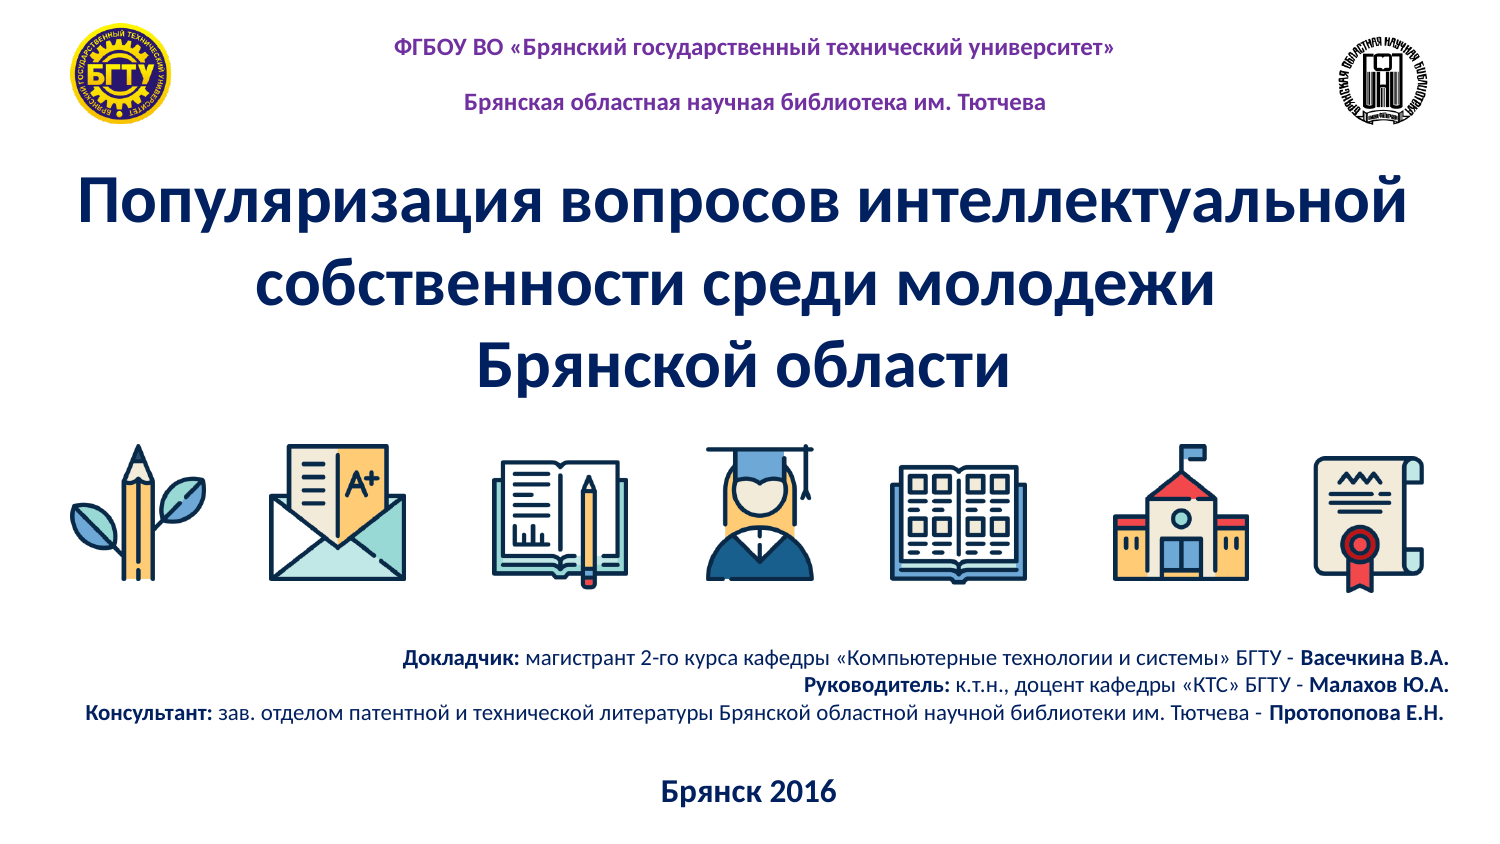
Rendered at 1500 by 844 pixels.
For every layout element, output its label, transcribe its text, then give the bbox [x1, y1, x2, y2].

picture [1112, 444, 1250, 581]
picture [491, 456, 629, 593]
picture [70, 23, 171, 124]
picture [890, 456, 1027, 593]
subtitle Докладчик: магистрант 2-го курса кафедры «Компьютерные технологии и системы» БГТУ - Васечкина В.А. Руководитель: к.т.н., доцент кафедры «КТС» БГТУ - Малахов Ю.А. Консультант: зав. отделом патентной и технической литературы Брянской областной научной библиотеки им. Тютчева - Протопопова Е.Н. [23, 634, 1465, 762]
text_box Брянск 2016 [646, 761, 852, 817]
text_box ФГБОУ ВО «Брянский государственный технический университет» Брянская областная научная библиотека им. Тютчева [175, 23, 1336, 124]
picture [269, 444, 406, 581]
picture [690, 444, 828, 581]
picture [69, 444, 207, 581]
picture [1300, 456, 1437, 593]
picture [1335, 34, 1437, 128]
title Популяризация вопросов интеллектуальной собственности среди молодежи Брянской области [46, 140, 1442, 415]
